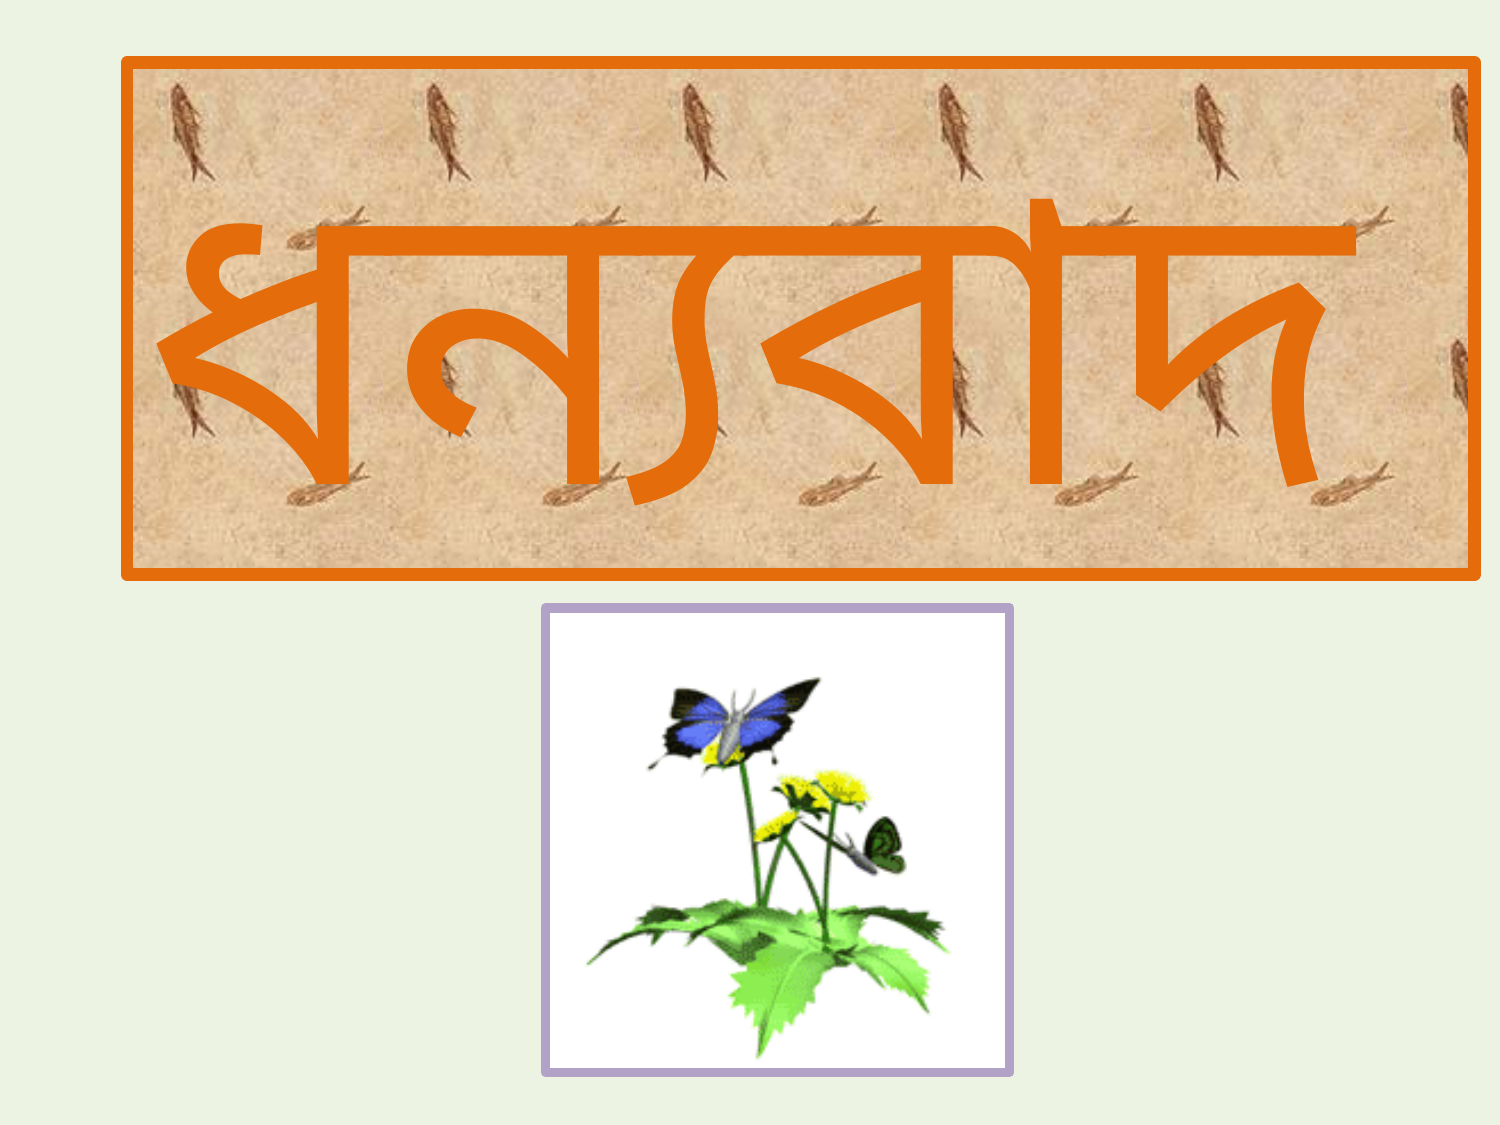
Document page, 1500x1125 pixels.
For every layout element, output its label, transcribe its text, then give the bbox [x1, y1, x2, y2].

picture [549, 612, 1006, 1068]
text_box ধন্যবাদ [127, 62, 1475, 575]
